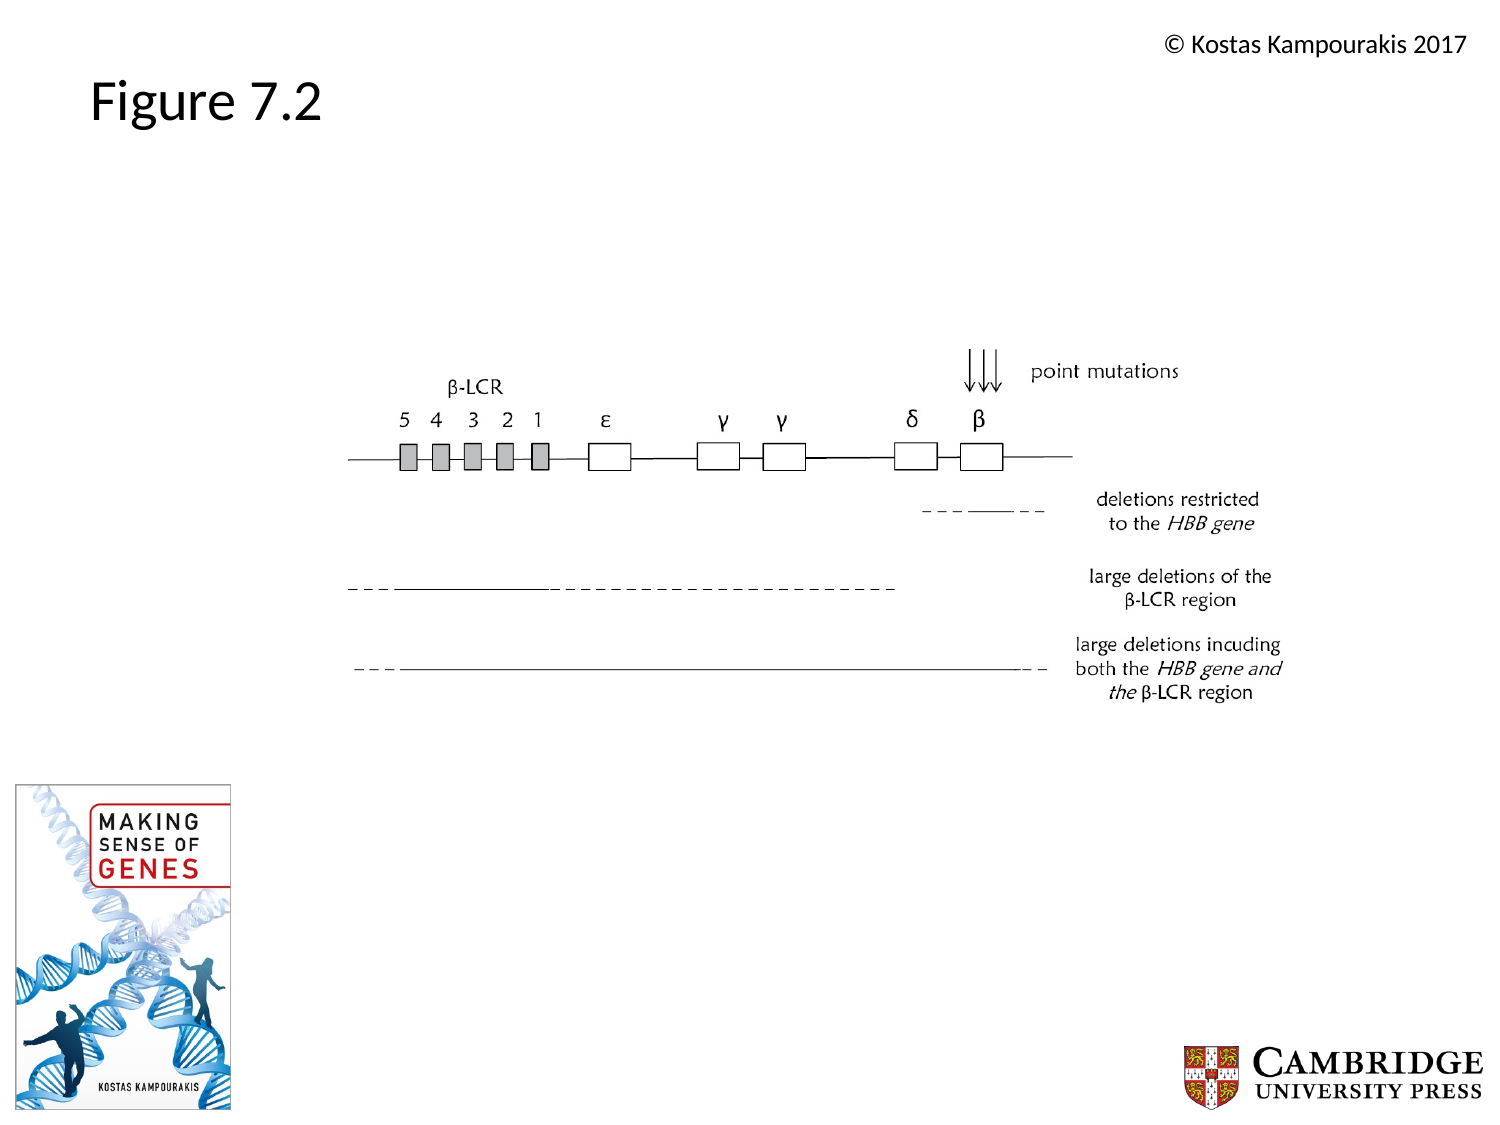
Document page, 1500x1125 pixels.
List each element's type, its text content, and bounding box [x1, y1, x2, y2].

picture [348, 349, 1285, 705]
title Figure 7.2 [75, 45, 384, 149]
picture [1184, 1046, 1483, 1110]
picture [15, 784, 231, 1110]
